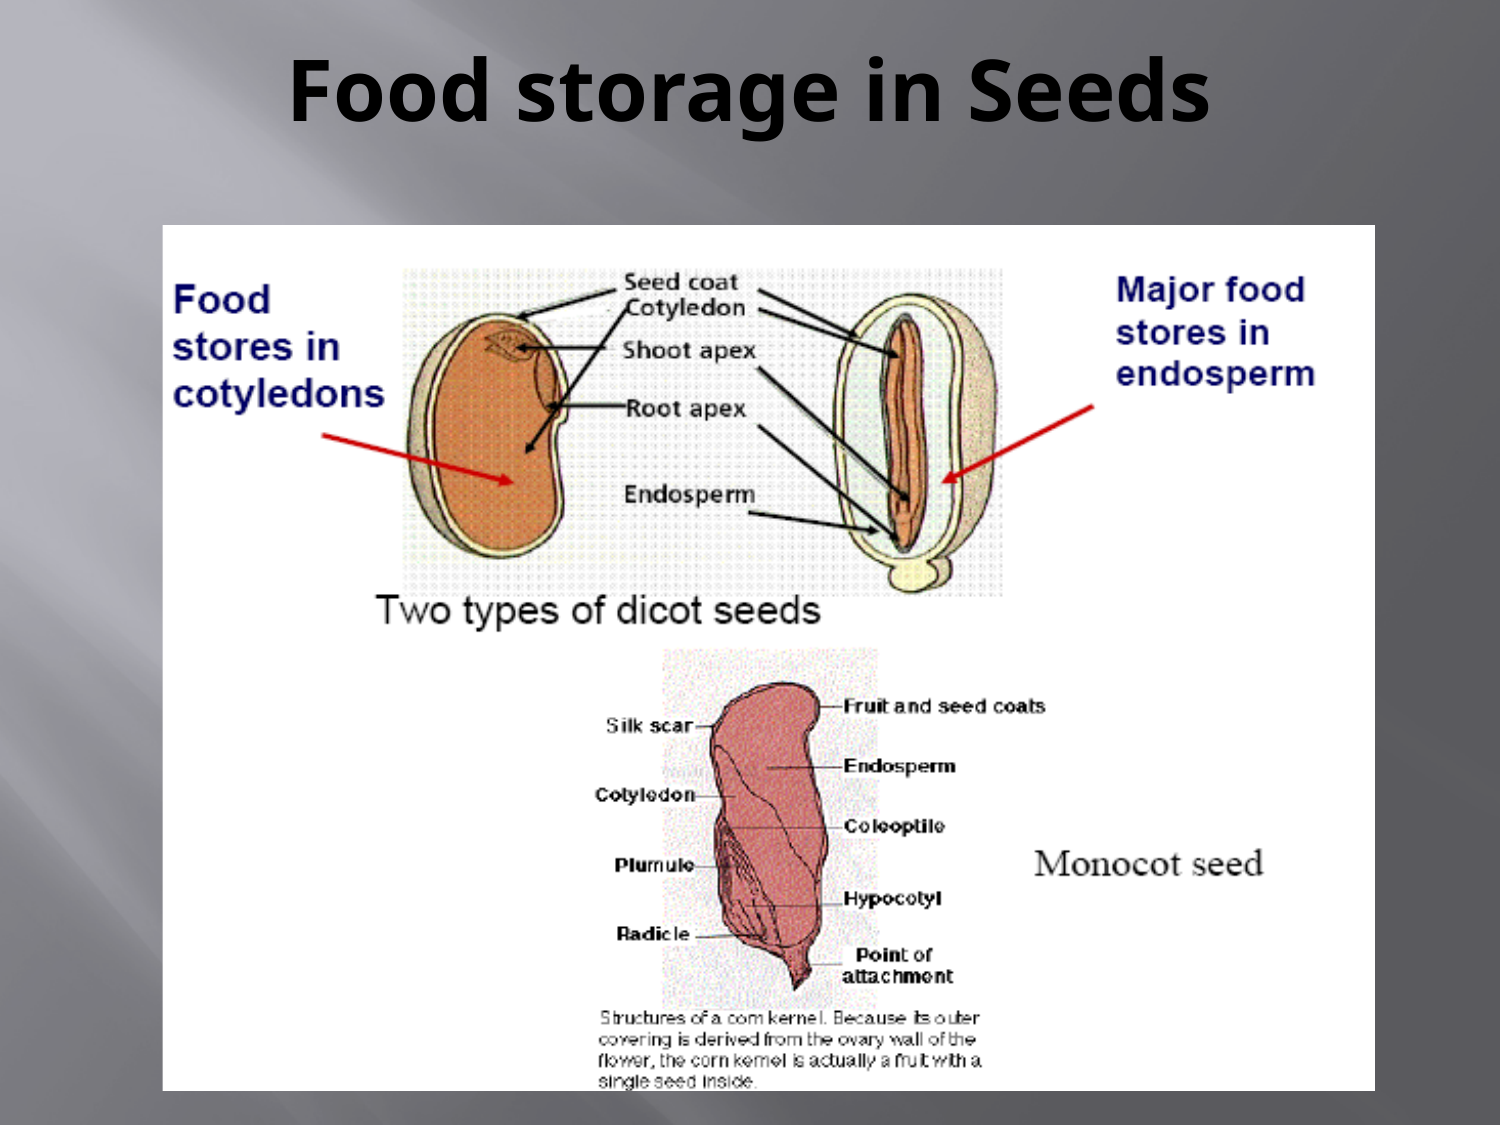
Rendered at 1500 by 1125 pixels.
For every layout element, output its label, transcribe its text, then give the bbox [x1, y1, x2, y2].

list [162, 224, 1376, 1091]
title Food storage in Seeds [0, 0, 1500, 175]
